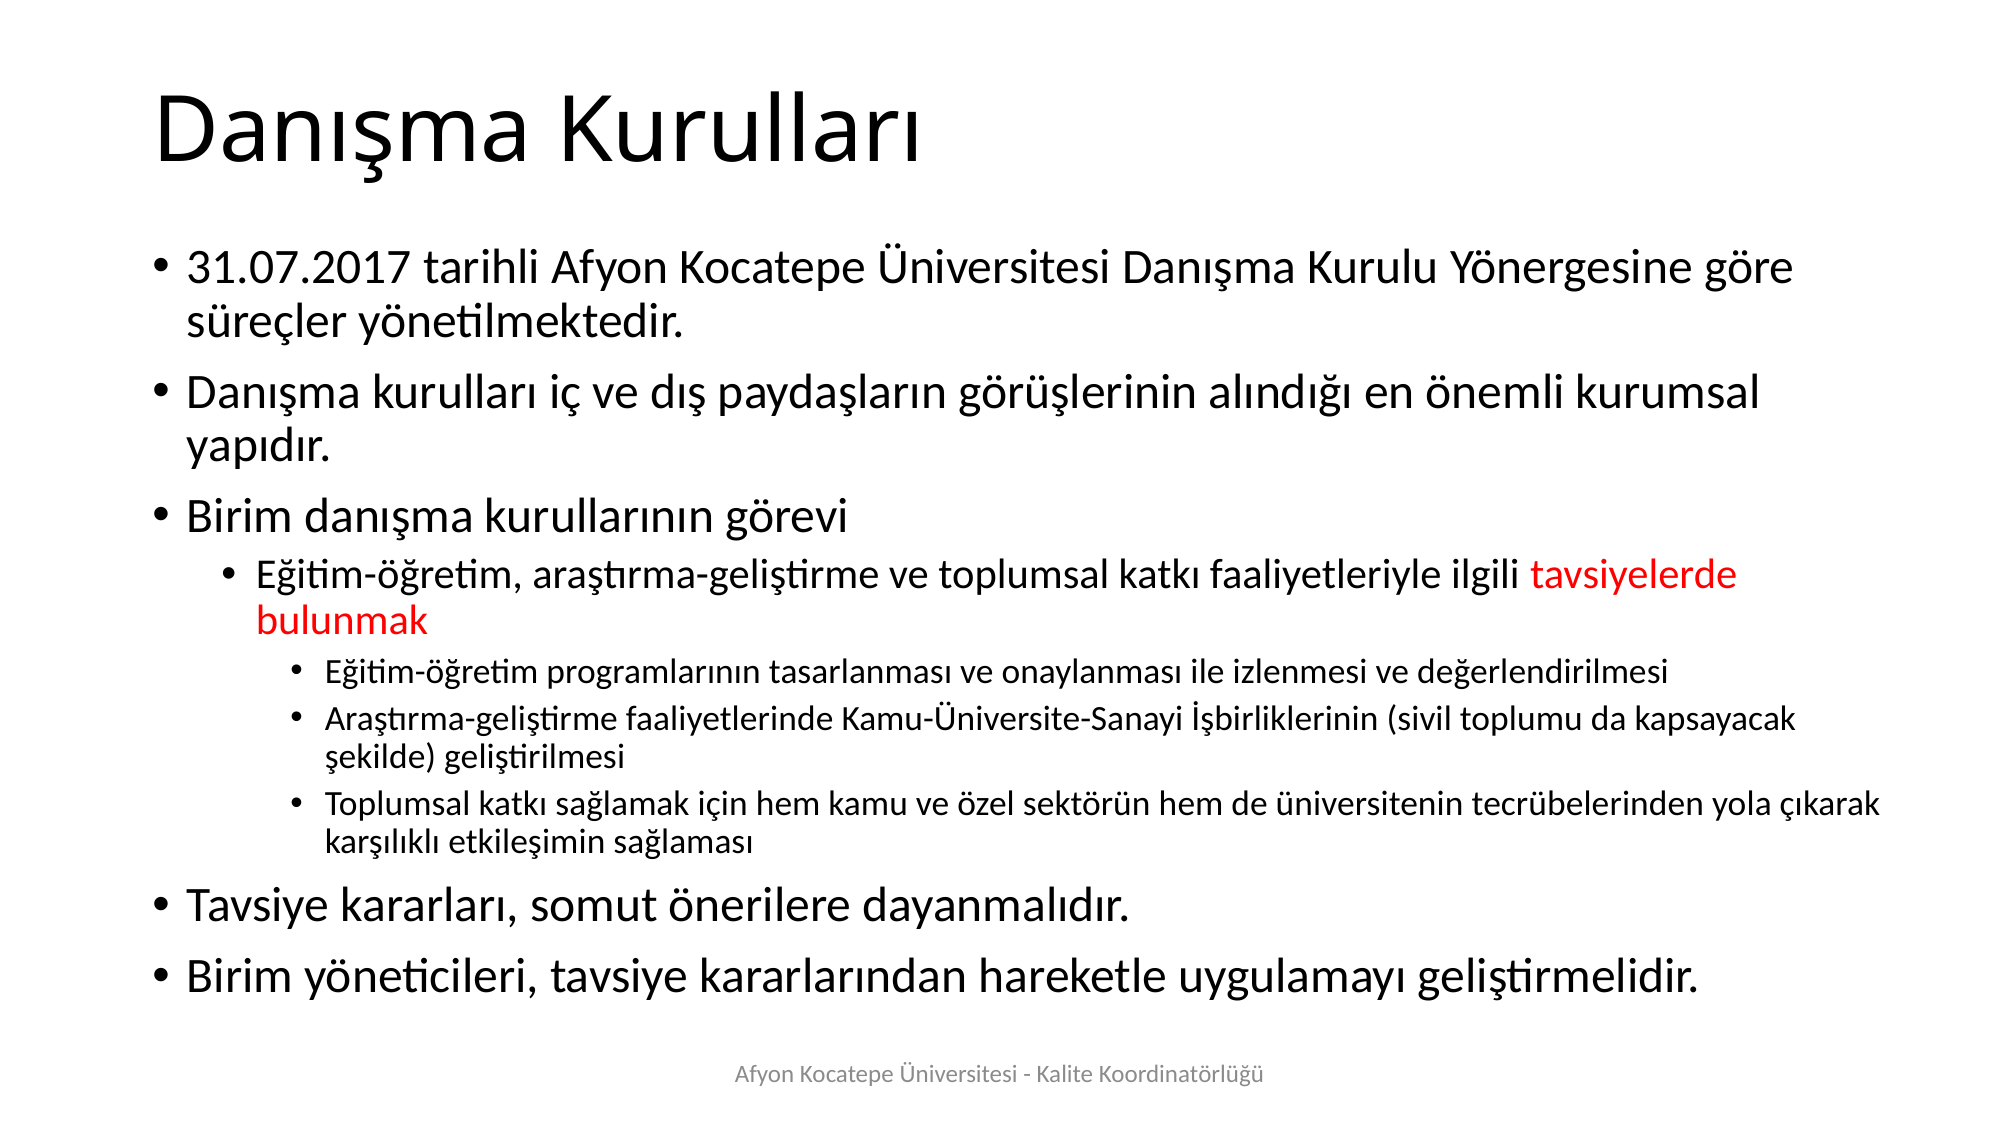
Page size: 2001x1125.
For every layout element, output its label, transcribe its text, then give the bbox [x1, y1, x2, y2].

list 31.07.2017 tarihli Afyon Kocatepe Üniversitesi Danışma Kurulu Yönergesine göre süreçler yönetilmektedir. Danışma kurulları iç ve dış paydaşların görüşlerinin alındığı en önemli kurumsal yapıdır. Birim danışma kurullarının görevi Eğitim-öğretim, araştırma-geliştirme ve toplumsal katkı faaliyetleriyle ilgili tavsiyelerde bulunmak Eğitim-öğretim programlarının tasarlanması ve onaylanması ile izlenmesi ve değerlendirilmesi Araştırma-geliştirme faaliyetlerinde Kamu-Üniversite-Sanayi İşbirliklerinin (sivil toplumu da kapsayacak şekilde) geliştirilmesi Toplumsal katkı sağlamak için hem kamu ve özel sektörün hem de üniversitenin tecrübelerinden yola çıkarak karşılıklı etkileşimin sağlaması Tavsiye kararları, somut önerilere dayanmalıdır. Birim yöneticileri, tavsiye kararlarından hareketle uygulamayı geliştirmelidir. [137, 233, 1901, 1014]
title Danışma Kurulları [137, 59, 1863, 205]
footer Afyon Kocatepe Üniversitesi - Kalite Koordinatörlüğü [662, 1042, 1338, 1103]
